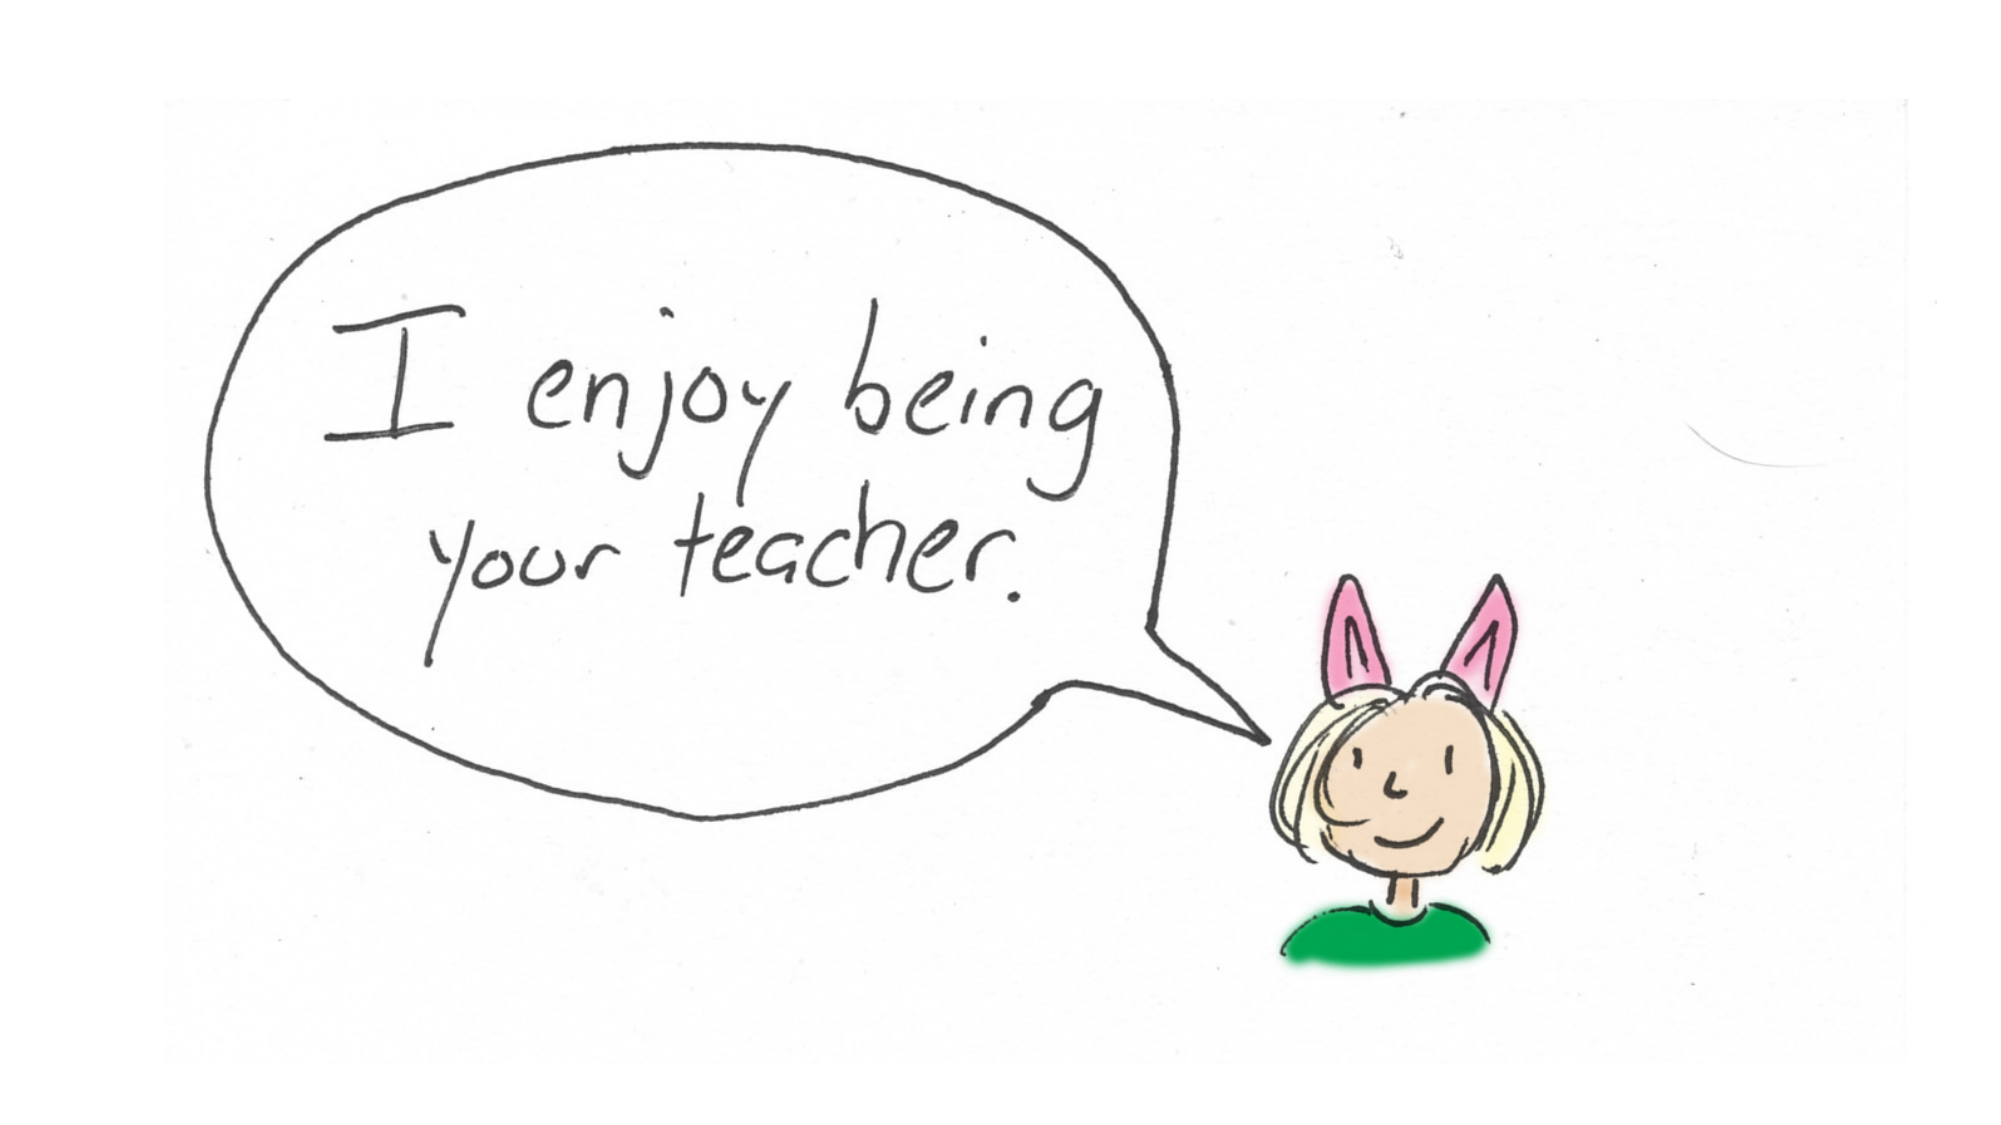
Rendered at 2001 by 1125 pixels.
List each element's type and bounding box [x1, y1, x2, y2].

list [164, 99, 1937, 1064]
